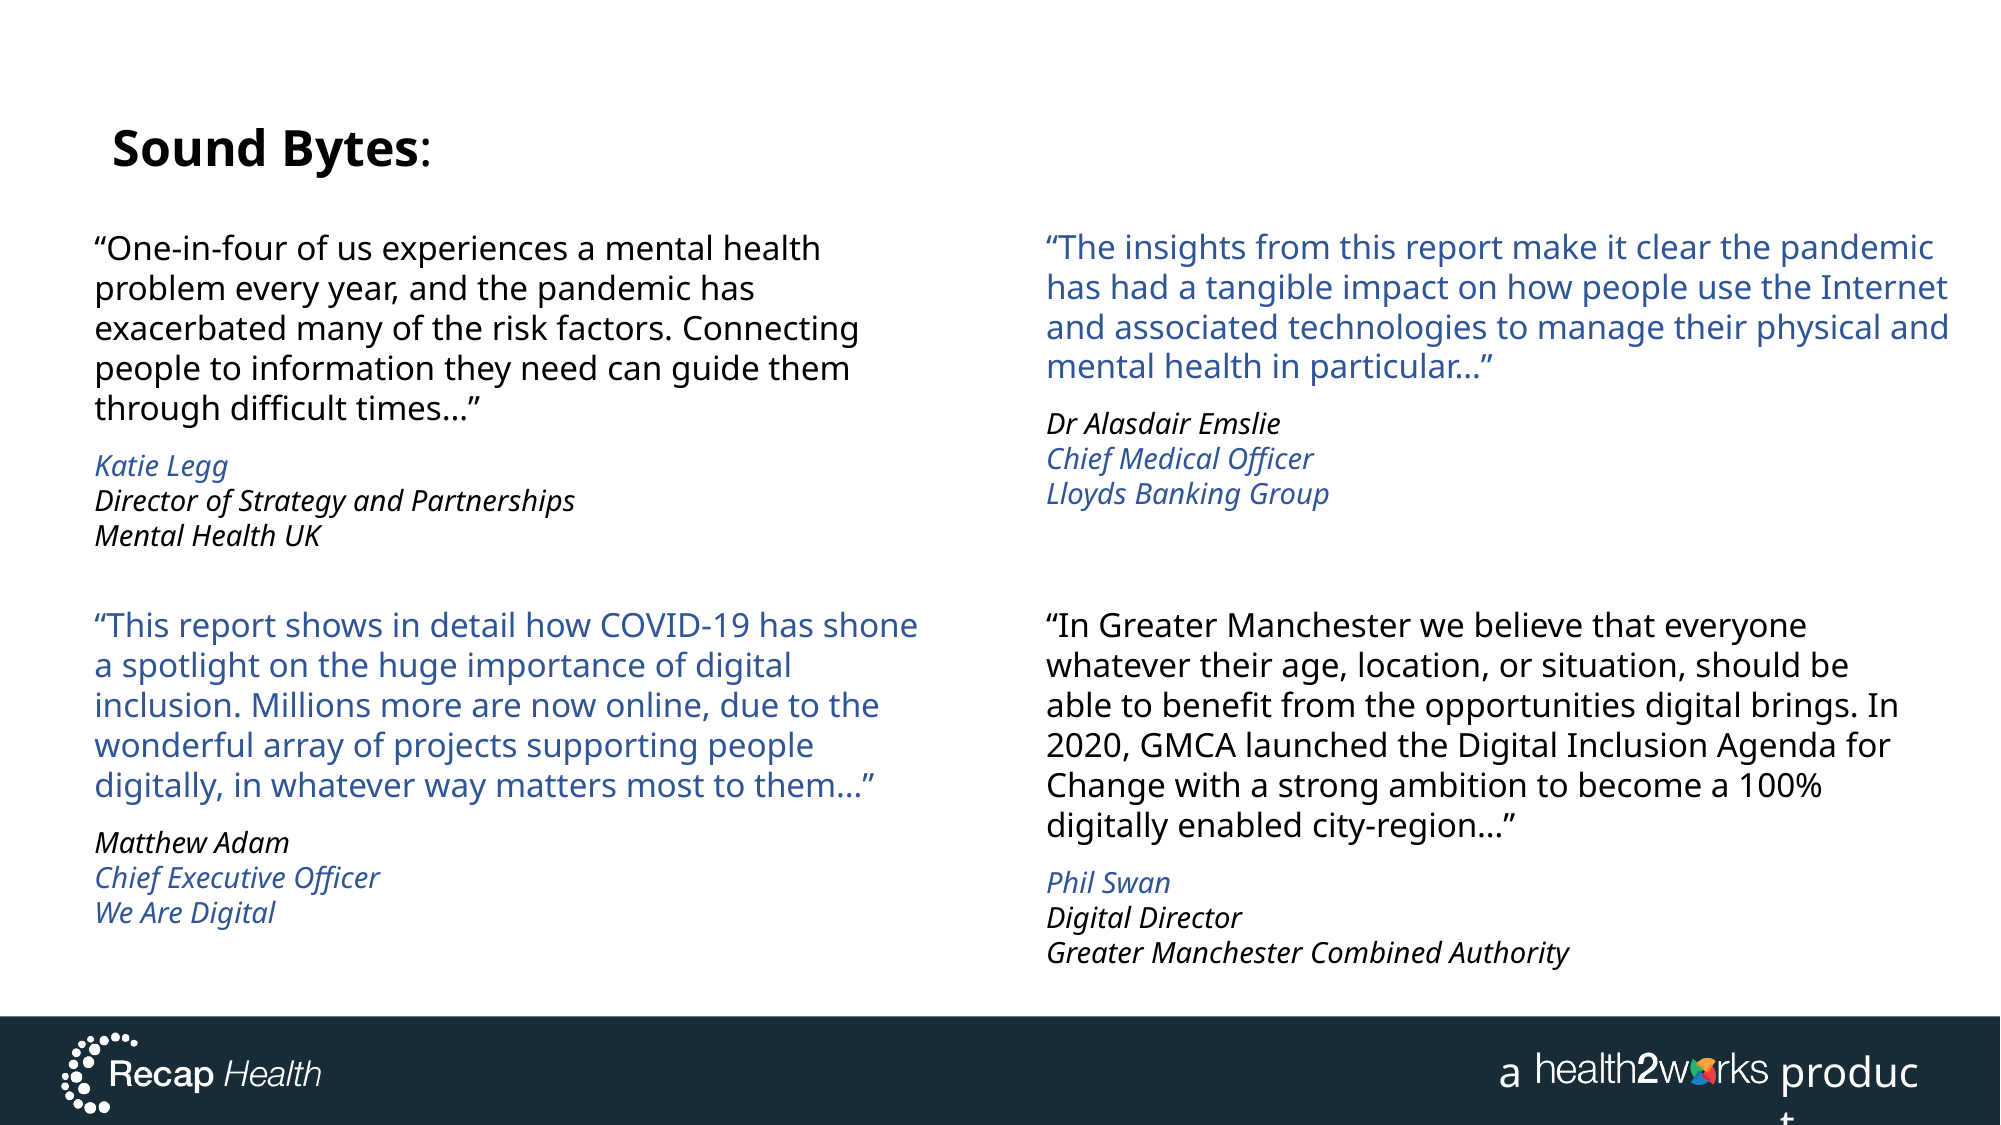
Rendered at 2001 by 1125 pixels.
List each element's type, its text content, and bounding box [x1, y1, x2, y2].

text_box “This report shows in detail how COVID-19 has shone a spotlight on the huge importance of digital inclusion. Millions more are now online, due to the wonderful array of projects supporting people digitally, in whatever way matters most to them…” Matthew Adam Chief Executive Officer We Are Digital [79, 597, 949, 937]
text_box [0, 1015, 2000, 1125]
text_box “The insights from this report make it clear the pandemic has had a tangible impact on how people use the Internet and associated technologies to manage their physical and mental health in particular…” Dr Alasdair Emslie Chief Medical Officer Lloyds Banking Group [1031, 218, 1983, 518]
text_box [1483, 1034, 1944, 1085]
text_box “In Greater Manchester we believe that everyone whatever their age, location, or situation, should be able to benefit from the opportunities digital brings. In 2020, GMCA launched the Digital Inclusion Agenda for Change with a strong ambition to become a 100% digitally enabled city-region…” Phil Swan Digital Director Greater Manchester Combined Authority [1031, 597, 1921, 977]
text_box Sound Bytes: [98, 108, 1828, 184]
text_box “One-in-four of us experiences a mental health problem every year, and the pandemic has exacerbated many of the risk factors. Connecting people to information they need can guide them through difficult times…” Katie Legg Director of Strategy and Partnerships Mental Health UK [79, 220, 949, 560]
picture [60, 1031, 326, 1114]
